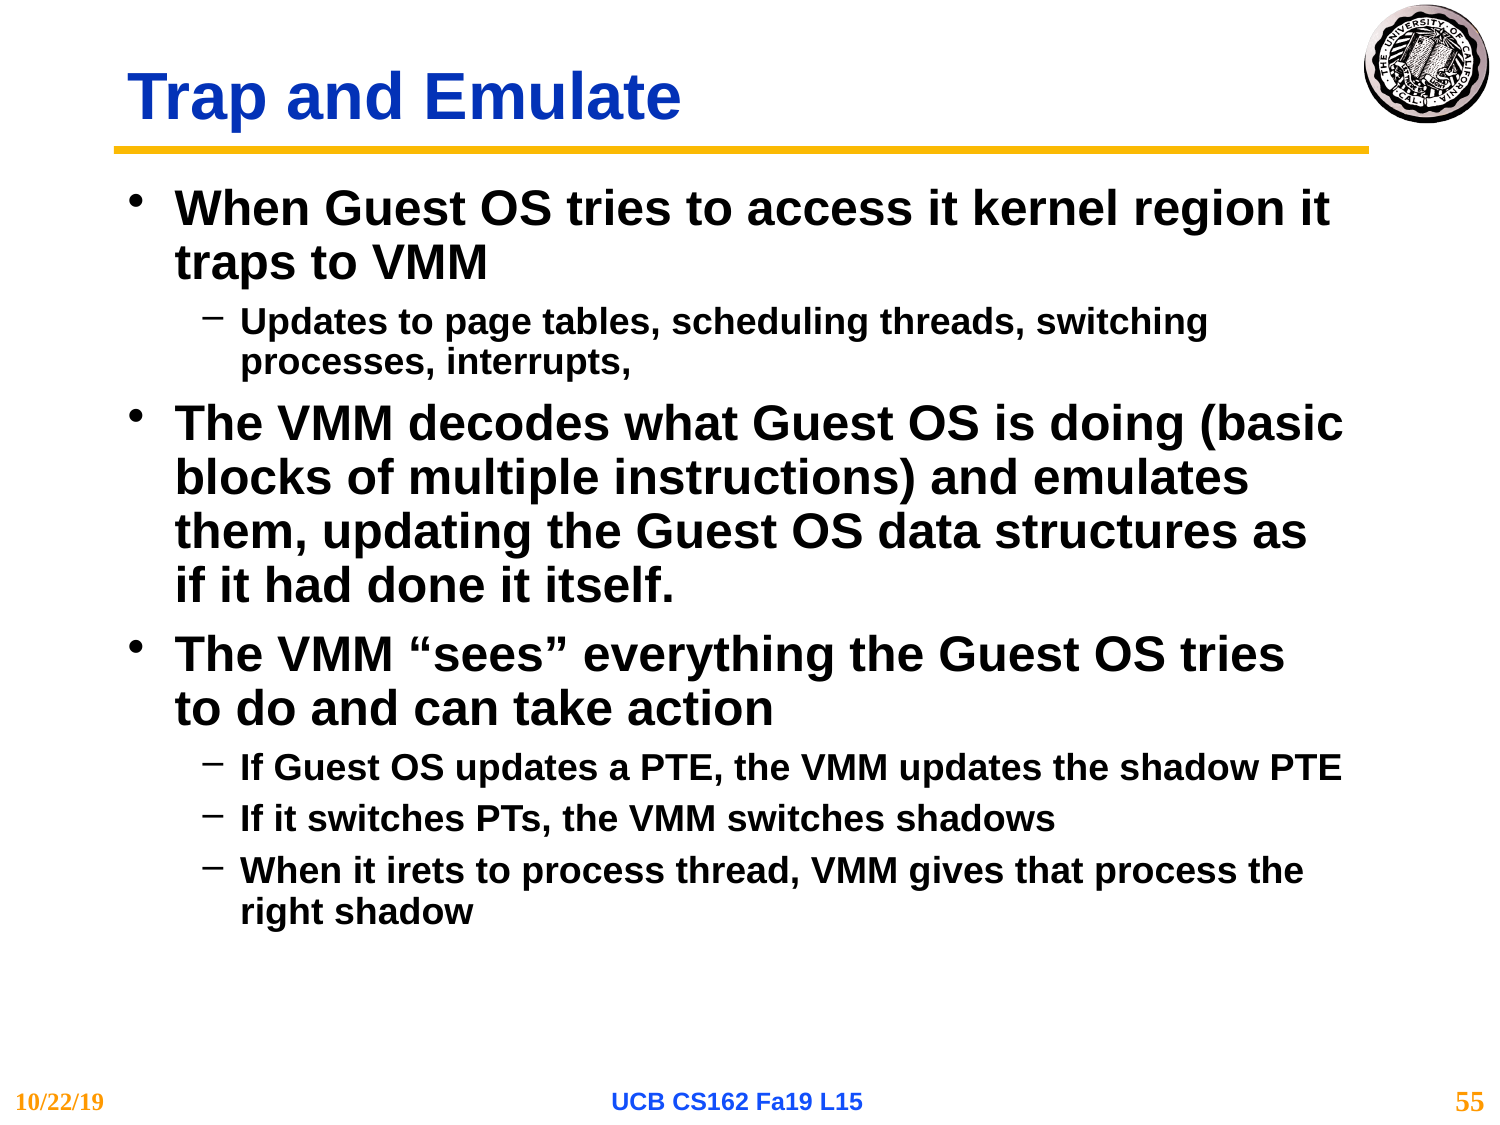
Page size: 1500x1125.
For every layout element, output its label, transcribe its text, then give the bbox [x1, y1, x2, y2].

slide_number 55 [1412, 1074, 1500, 1125]
picture [1350, 0, 1500, 127]
title Trap and Emulate [112, 37, 1375, 159]
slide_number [0, 1074, 251, 1125]
footer UCB CS162 Fa19 L15 [499, 1074, 976, 1125]
list When Guest OS tries to access it kernel region it traps to VMM Updates to page tables, scheduling threads, switching processes, interrupts, The VMM decodes what Guest OS is doing (basic blocks of multiple instructions) and emulates them, updating the Guest OS data structures as if it had done it itself. The VMM “sees” everything the Guest OS tries to do and can take action If Guest OS updates a PTE, the VMM updates the shadow PTE If it switches PTs, the VMM switches shadows When it irets to process thread, VMM gives that process the right shadow [112, 174, 1363, 1038]
